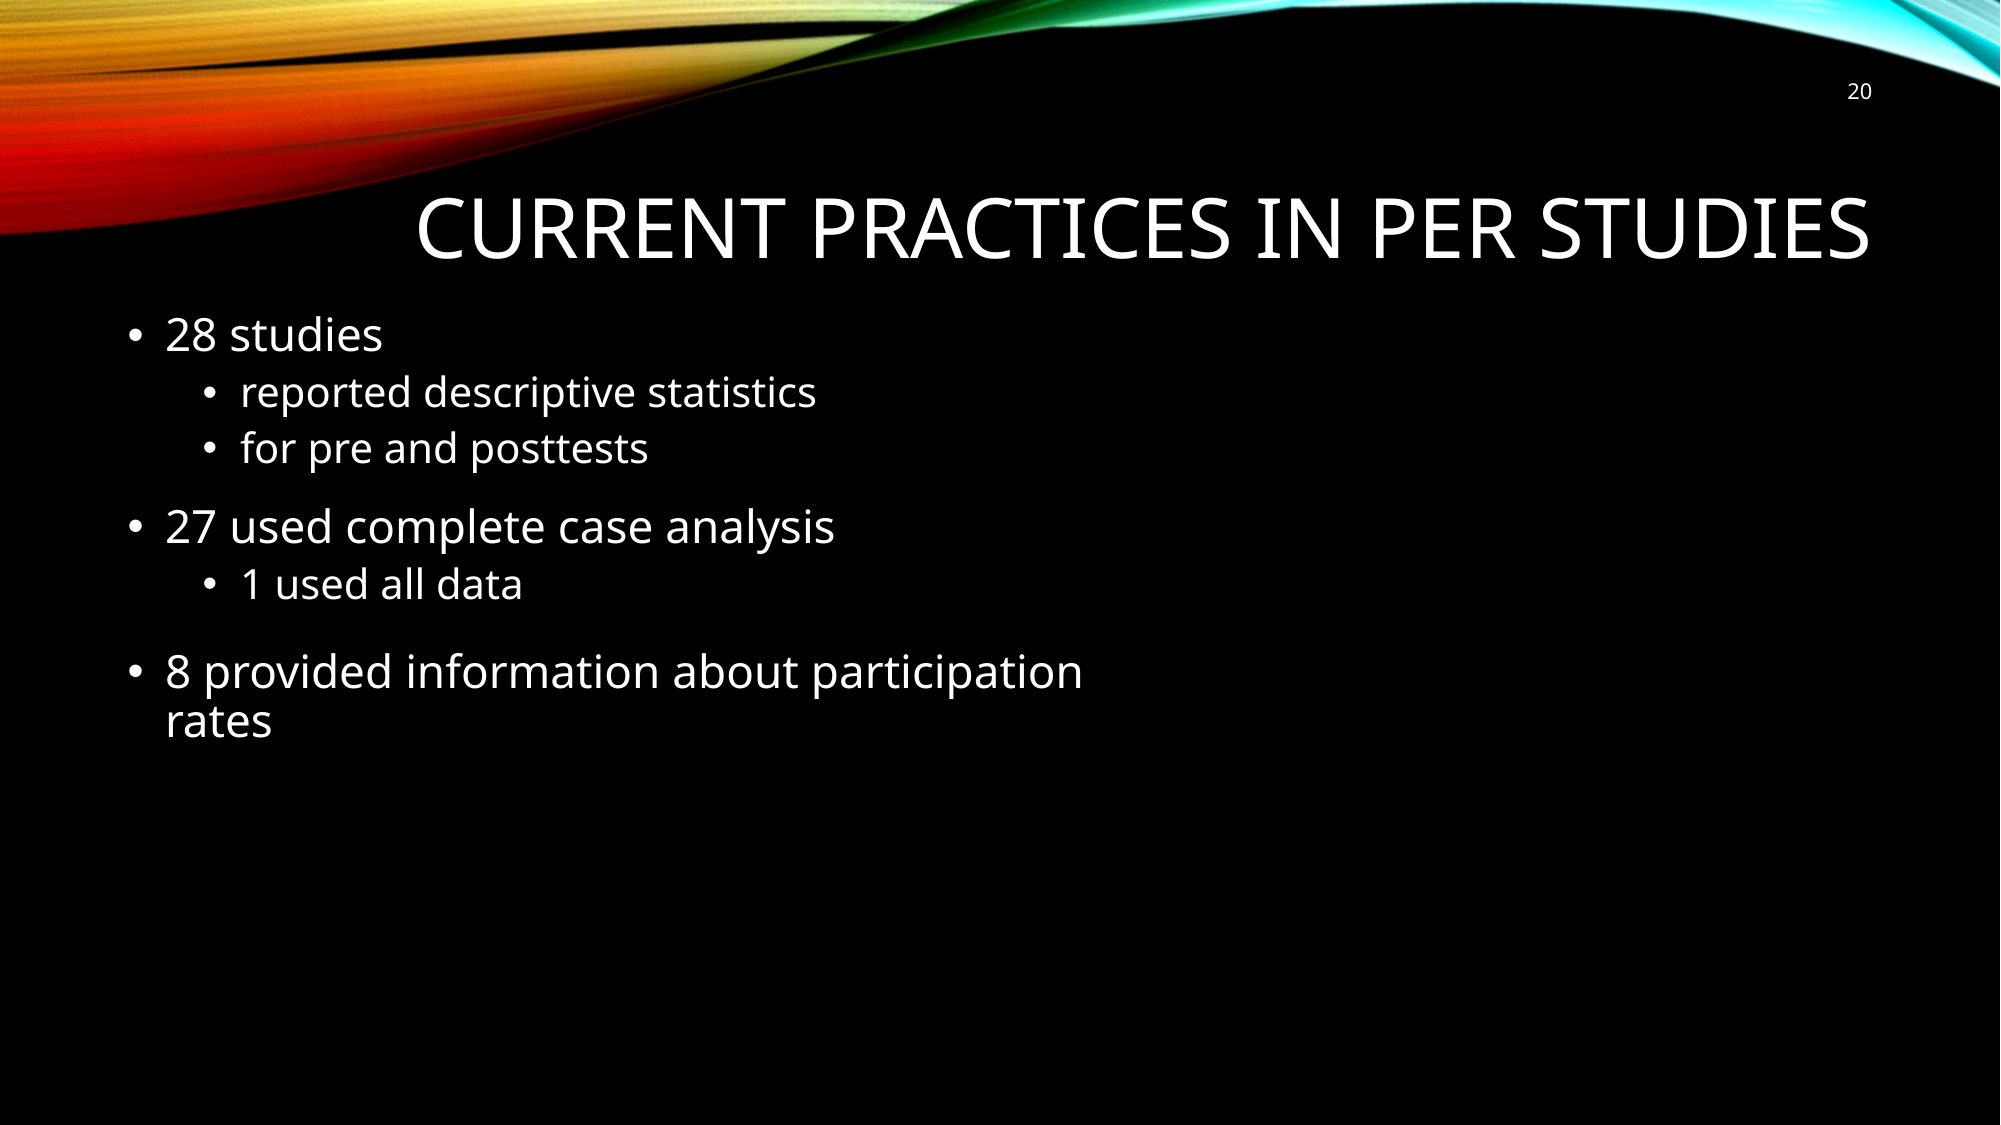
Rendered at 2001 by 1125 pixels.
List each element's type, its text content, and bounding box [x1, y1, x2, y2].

text_box 27 used complete case analysis 1 used all data [112, 496, 1109, 654]
text_box 8 provided information about participation rates [112, 654, 1109, 768]
picture [0, 0, 2000, 237]
slide_number 20 [1437, 62, 1888, 123]
list 28 studies reported descriptive statistics for pre and posttests [112, 304, 1109, 495]
title Current practices in PER Studies [368, 125, 1888, 338]
